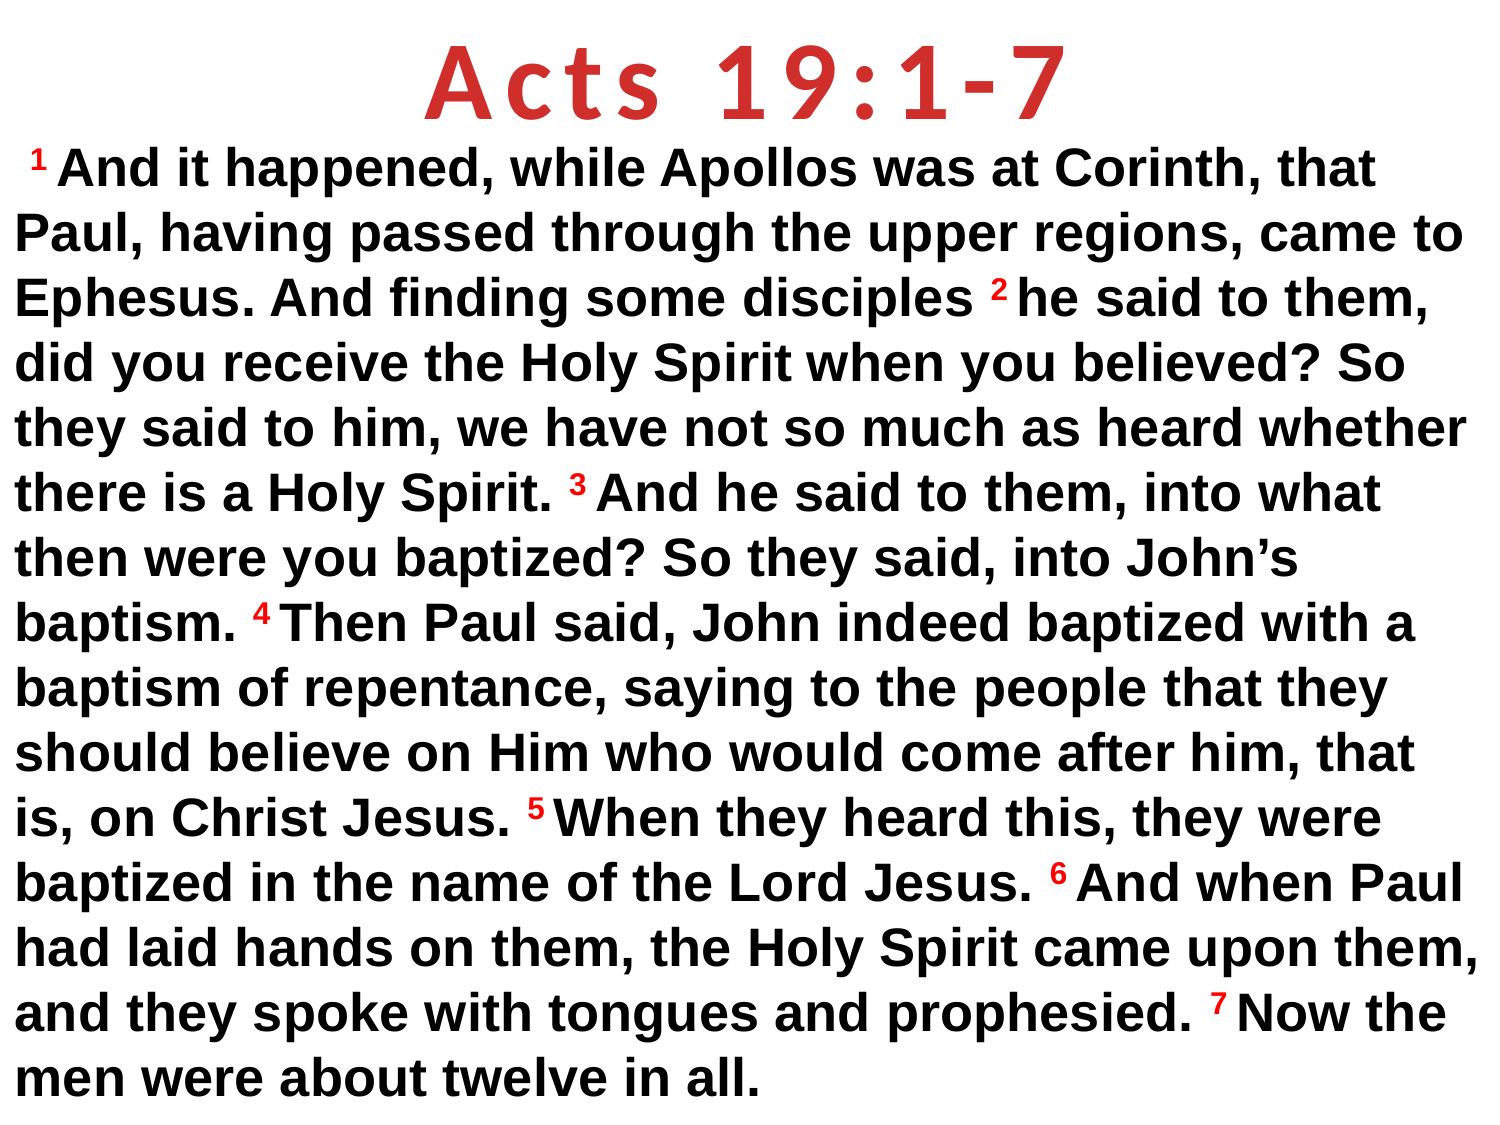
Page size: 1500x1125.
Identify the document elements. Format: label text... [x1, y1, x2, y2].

text_box 1 And it happened, while Apollos was at Corinth, that Paul, having passed through the upper regions, came to Ephesus. And finding some disciples 2 he said to them, did you receive the Holy Spirit when you believed? So they said to him, we have not so much as heard whether there is a Holy Spirit. 3 And he said to them, into what then were you baptized? So they said, into John’s baptism. 4 Then Paul said, John indeed baptized with a baptism of repentance, saying to the people that they should believe on Him who would come after him, that is, on Christ Jesus. 5 When they heard this, they were baptized in the name of the Lord Jesus. 6 And when Paul had laid hands on them, the Holy Spirit came upon them, and they spoke with tongues and prophesied. 7 Now the men were about twelve in all. [0, 124, 1500, 1115]
text_box Acts 19:1-7 [409, 0, 1083, 150]
